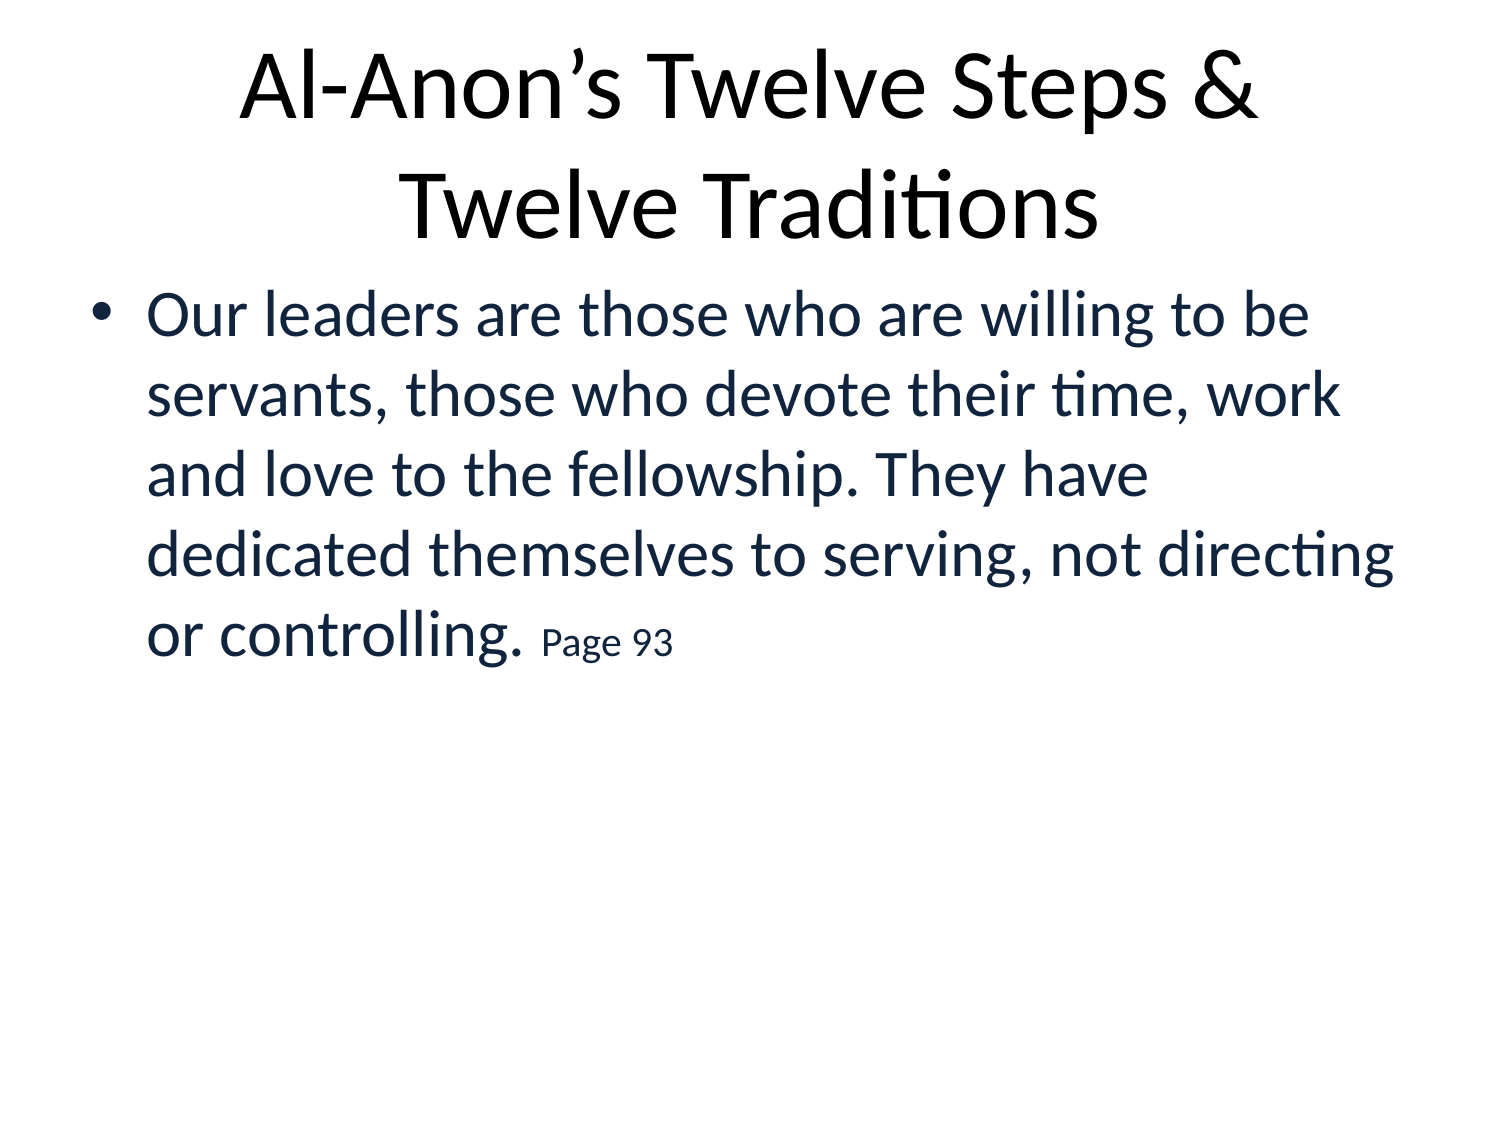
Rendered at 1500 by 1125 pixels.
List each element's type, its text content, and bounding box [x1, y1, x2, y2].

title Al-Anon’s Twelve Steps & Twelve Traditions [75, 45, 1425, 233]
list Our leaders are those who are willing to be servants, those who devote their time, work and love to the fellowship. They have dedicated themselves to serving, not directing or controlling. Page 93 [75, 262, 1425, 1005]
